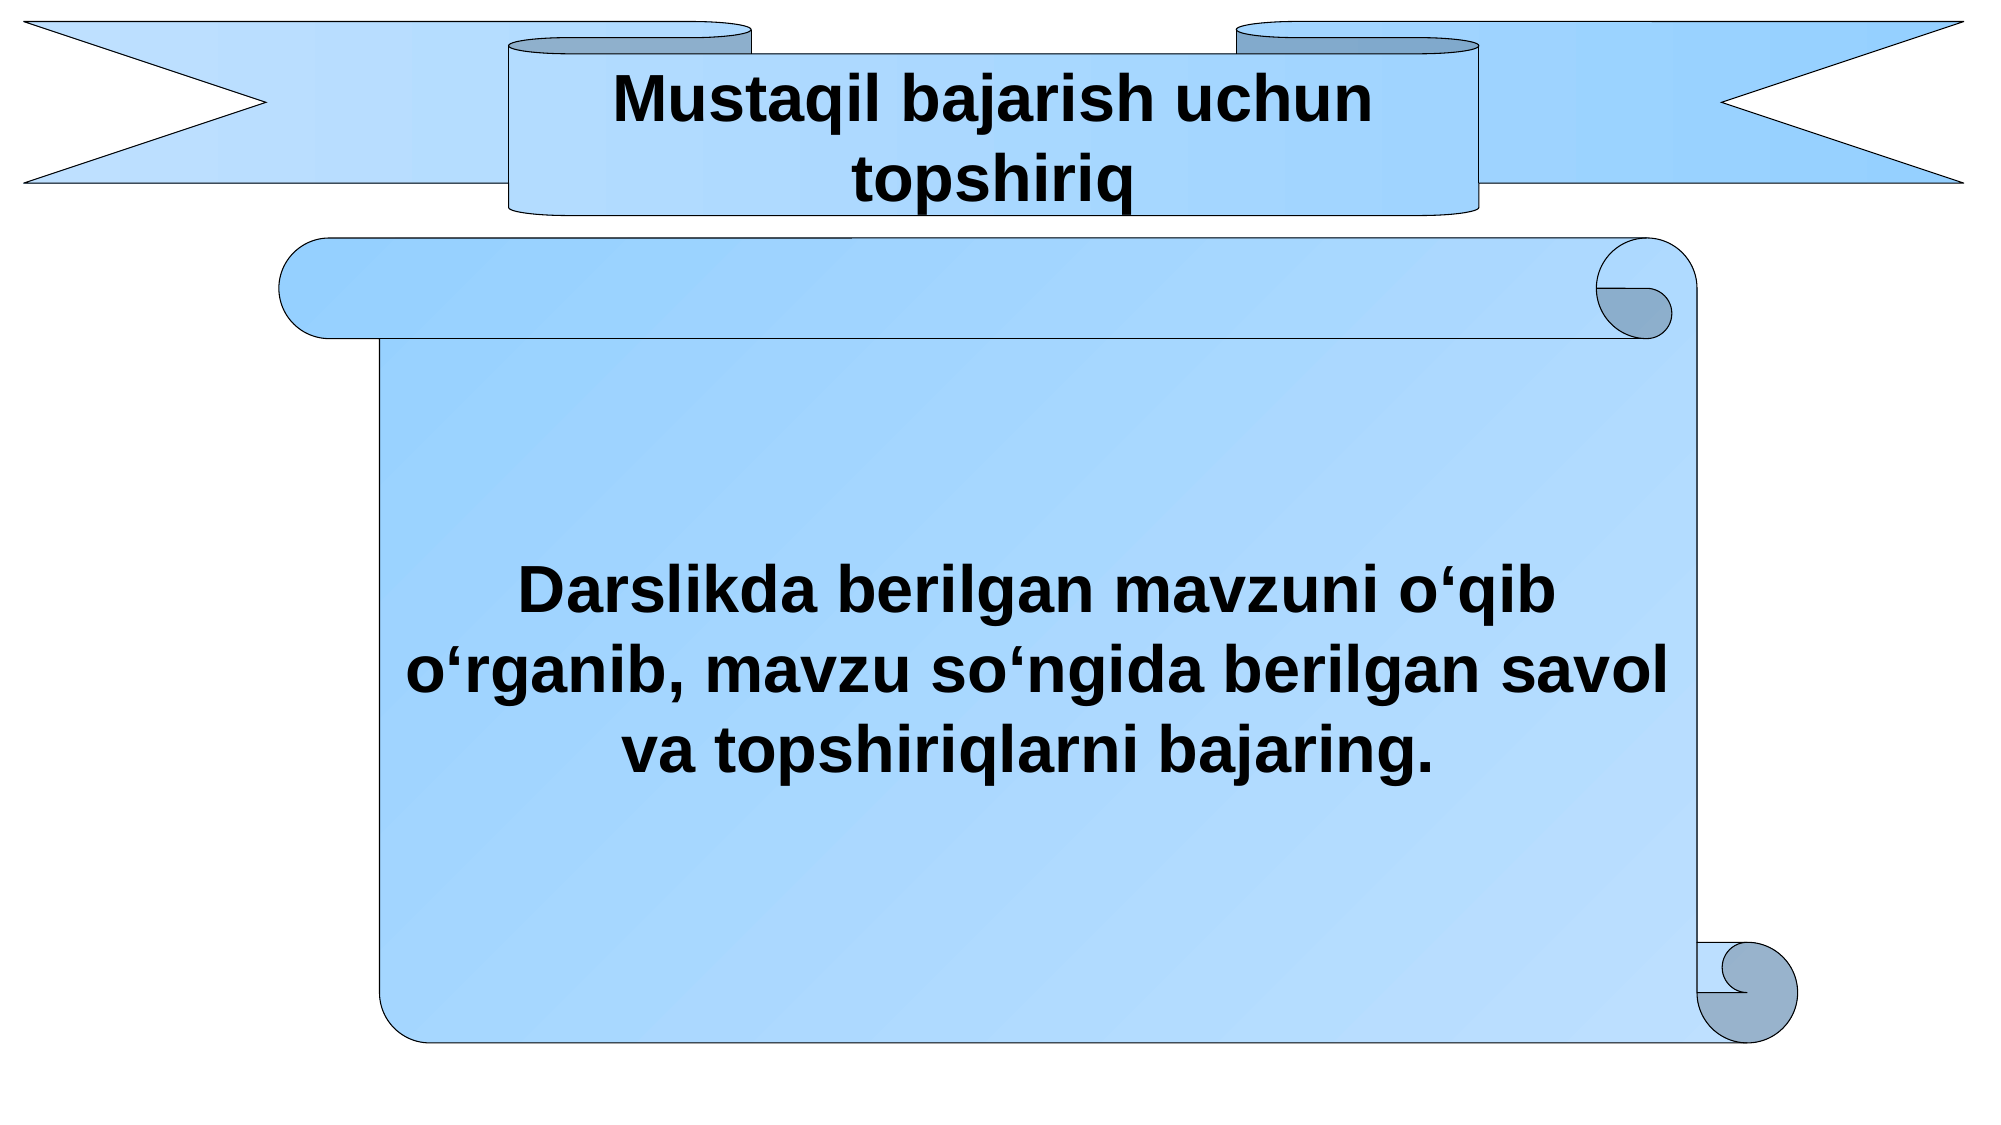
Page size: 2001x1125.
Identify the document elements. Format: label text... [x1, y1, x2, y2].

text_box Darslikda berilgan mavzuni o‘qib o‘rganib, mavzu so‘ngida berilgan savol va topshiriqlarni bajaring. [278, 237, 1799, 1044]
text_box Mustaqil bajarish uchun topshiriq [23, 20, 1965, 217]
